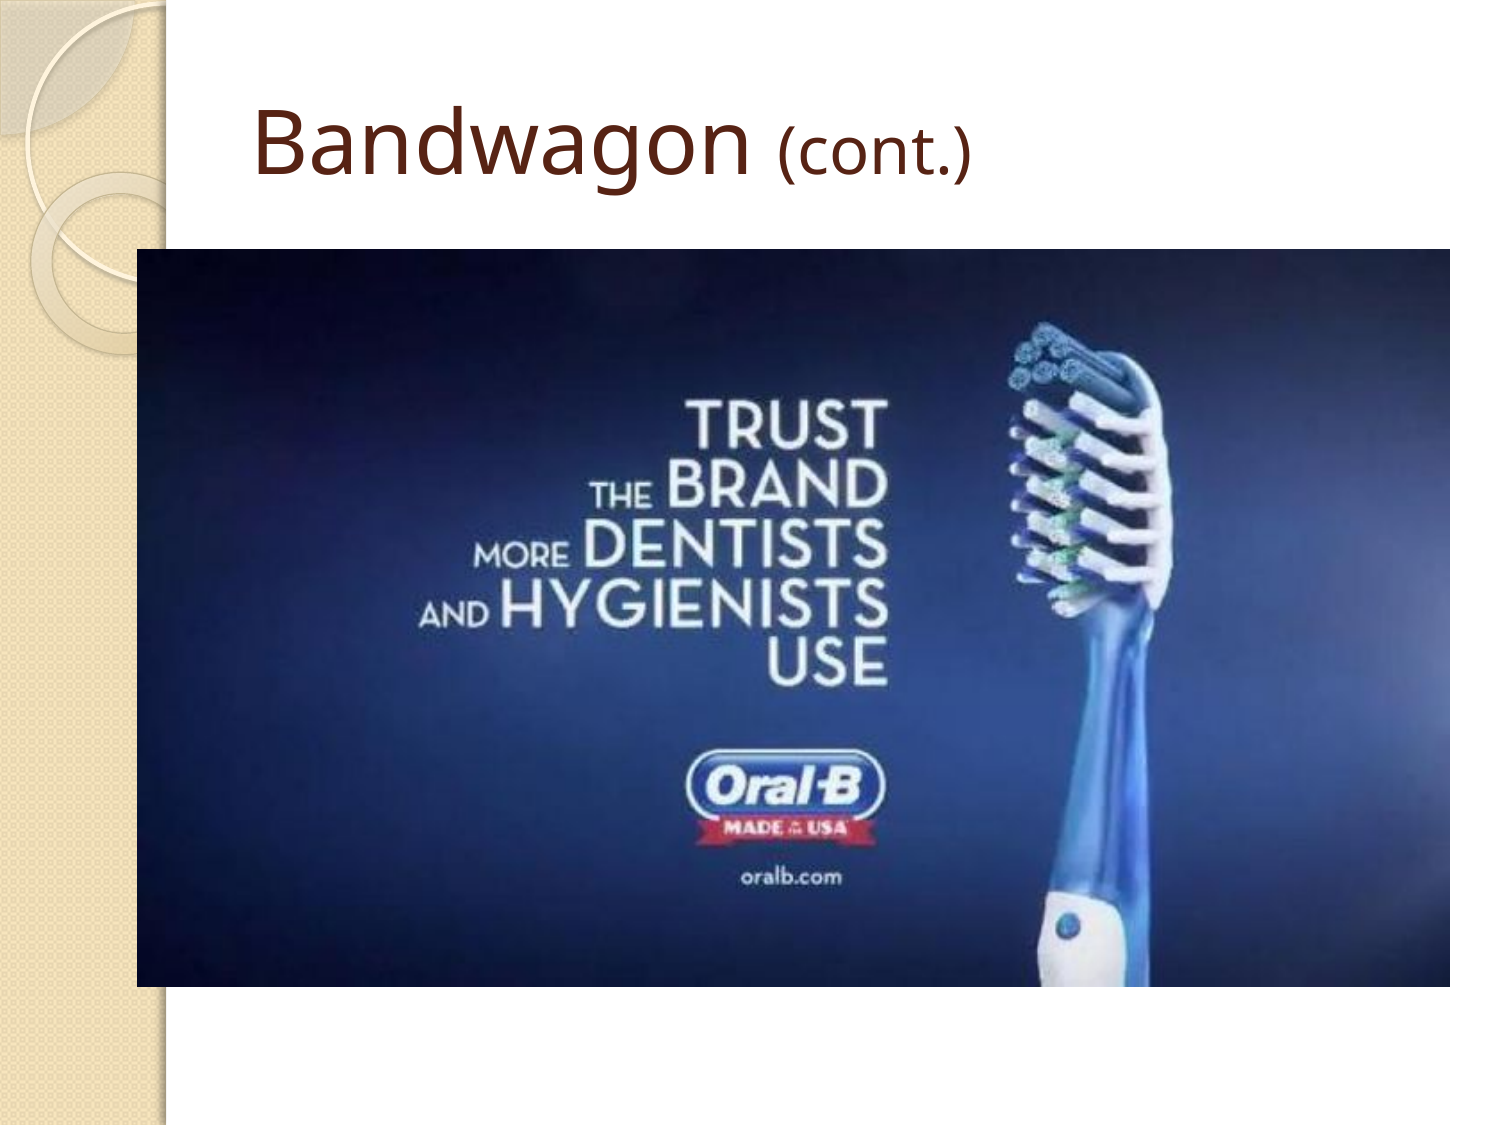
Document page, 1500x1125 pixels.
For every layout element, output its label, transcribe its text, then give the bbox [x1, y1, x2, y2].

title Bandwagon (cont.) [235, 45, 1466, 233]
picture [137, 249, 1451, 987]
